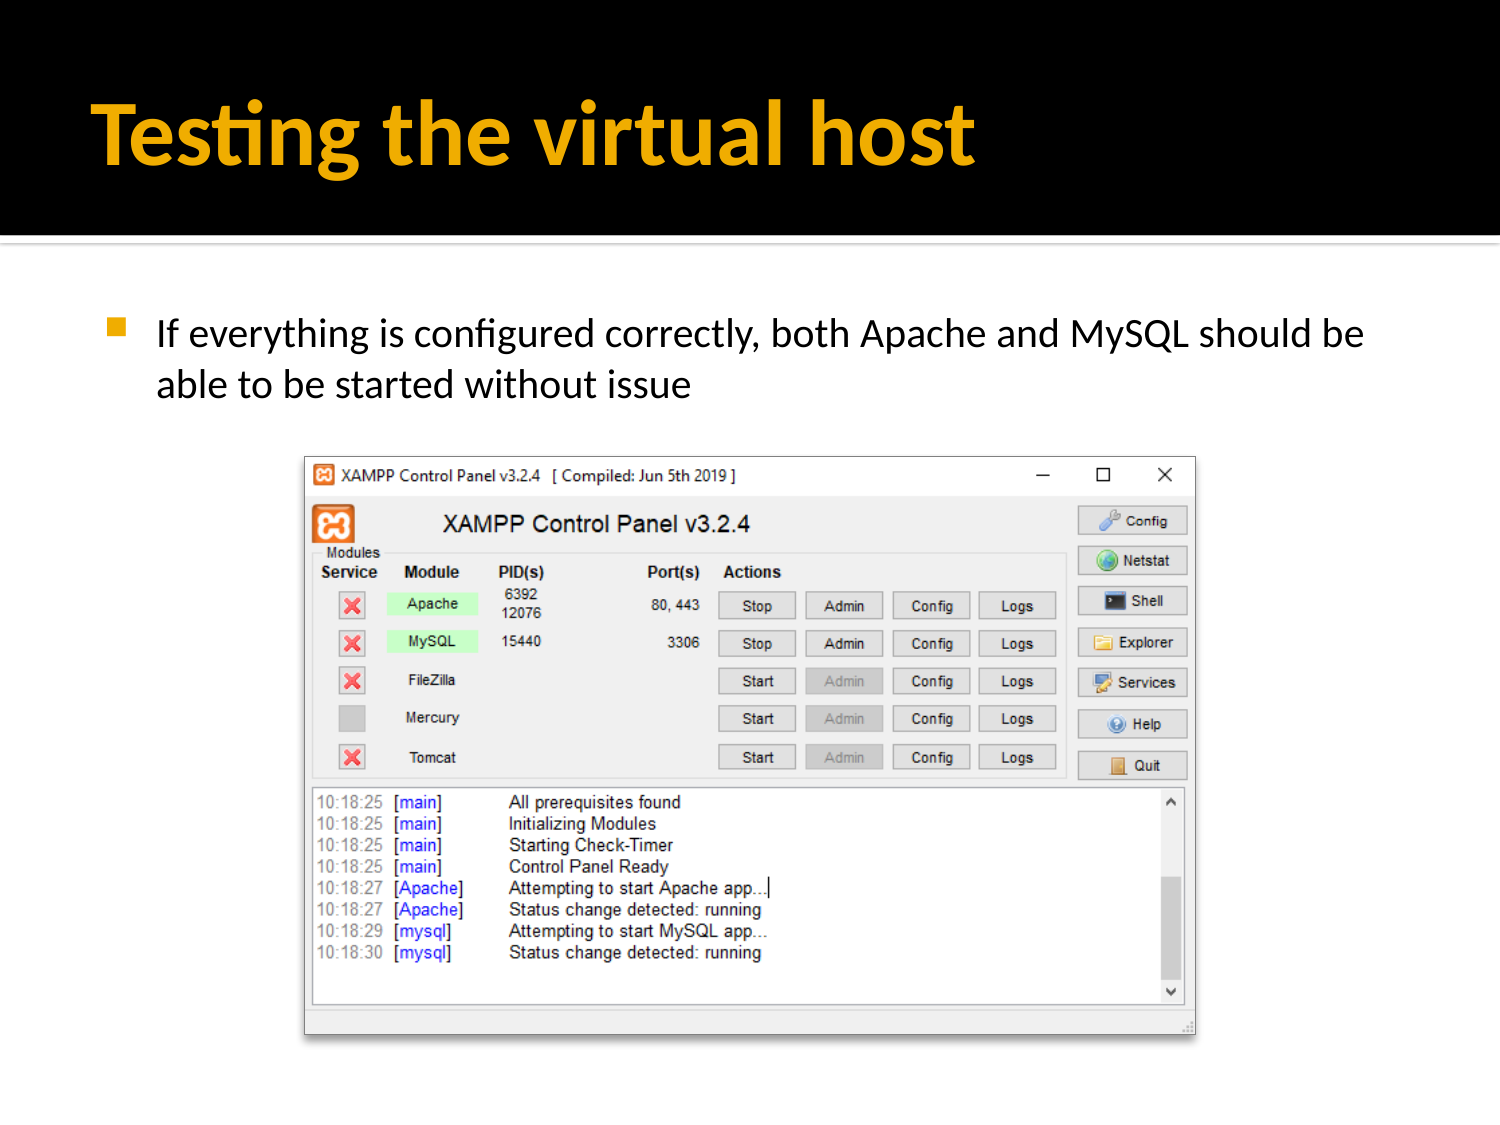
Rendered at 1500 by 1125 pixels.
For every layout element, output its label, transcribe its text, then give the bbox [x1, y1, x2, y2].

list If everything is configured correctly, both Apache and MySQL should be able to be started without issue [75, 291, 1425, 1050]
picture [304, 456, 1196, 1035]
title Testing the virtual host [75, 25, 1425, 231]
